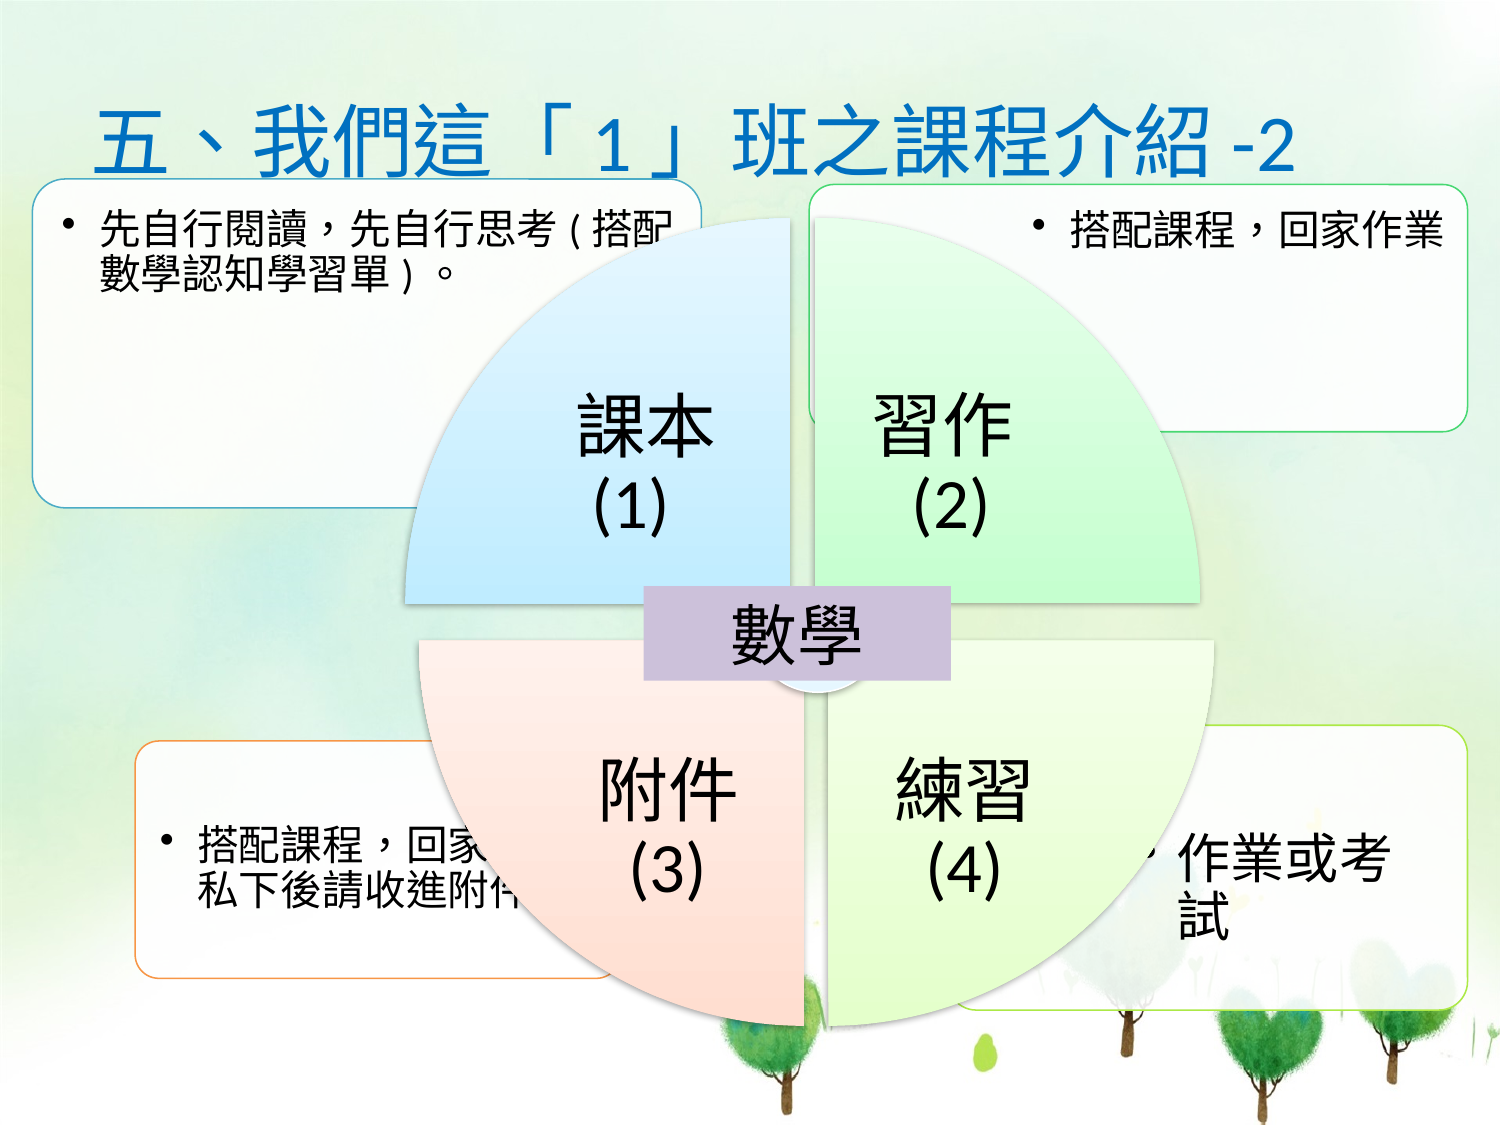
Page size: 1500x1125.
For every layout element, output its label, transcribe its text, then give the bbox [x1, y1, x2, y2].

picture [0, 0, 1500, 1125]
title 五、我們這「1」班之課程介紹-2 [75, 45, 1425, 181]
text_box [32, 184, 1468, 1086]
